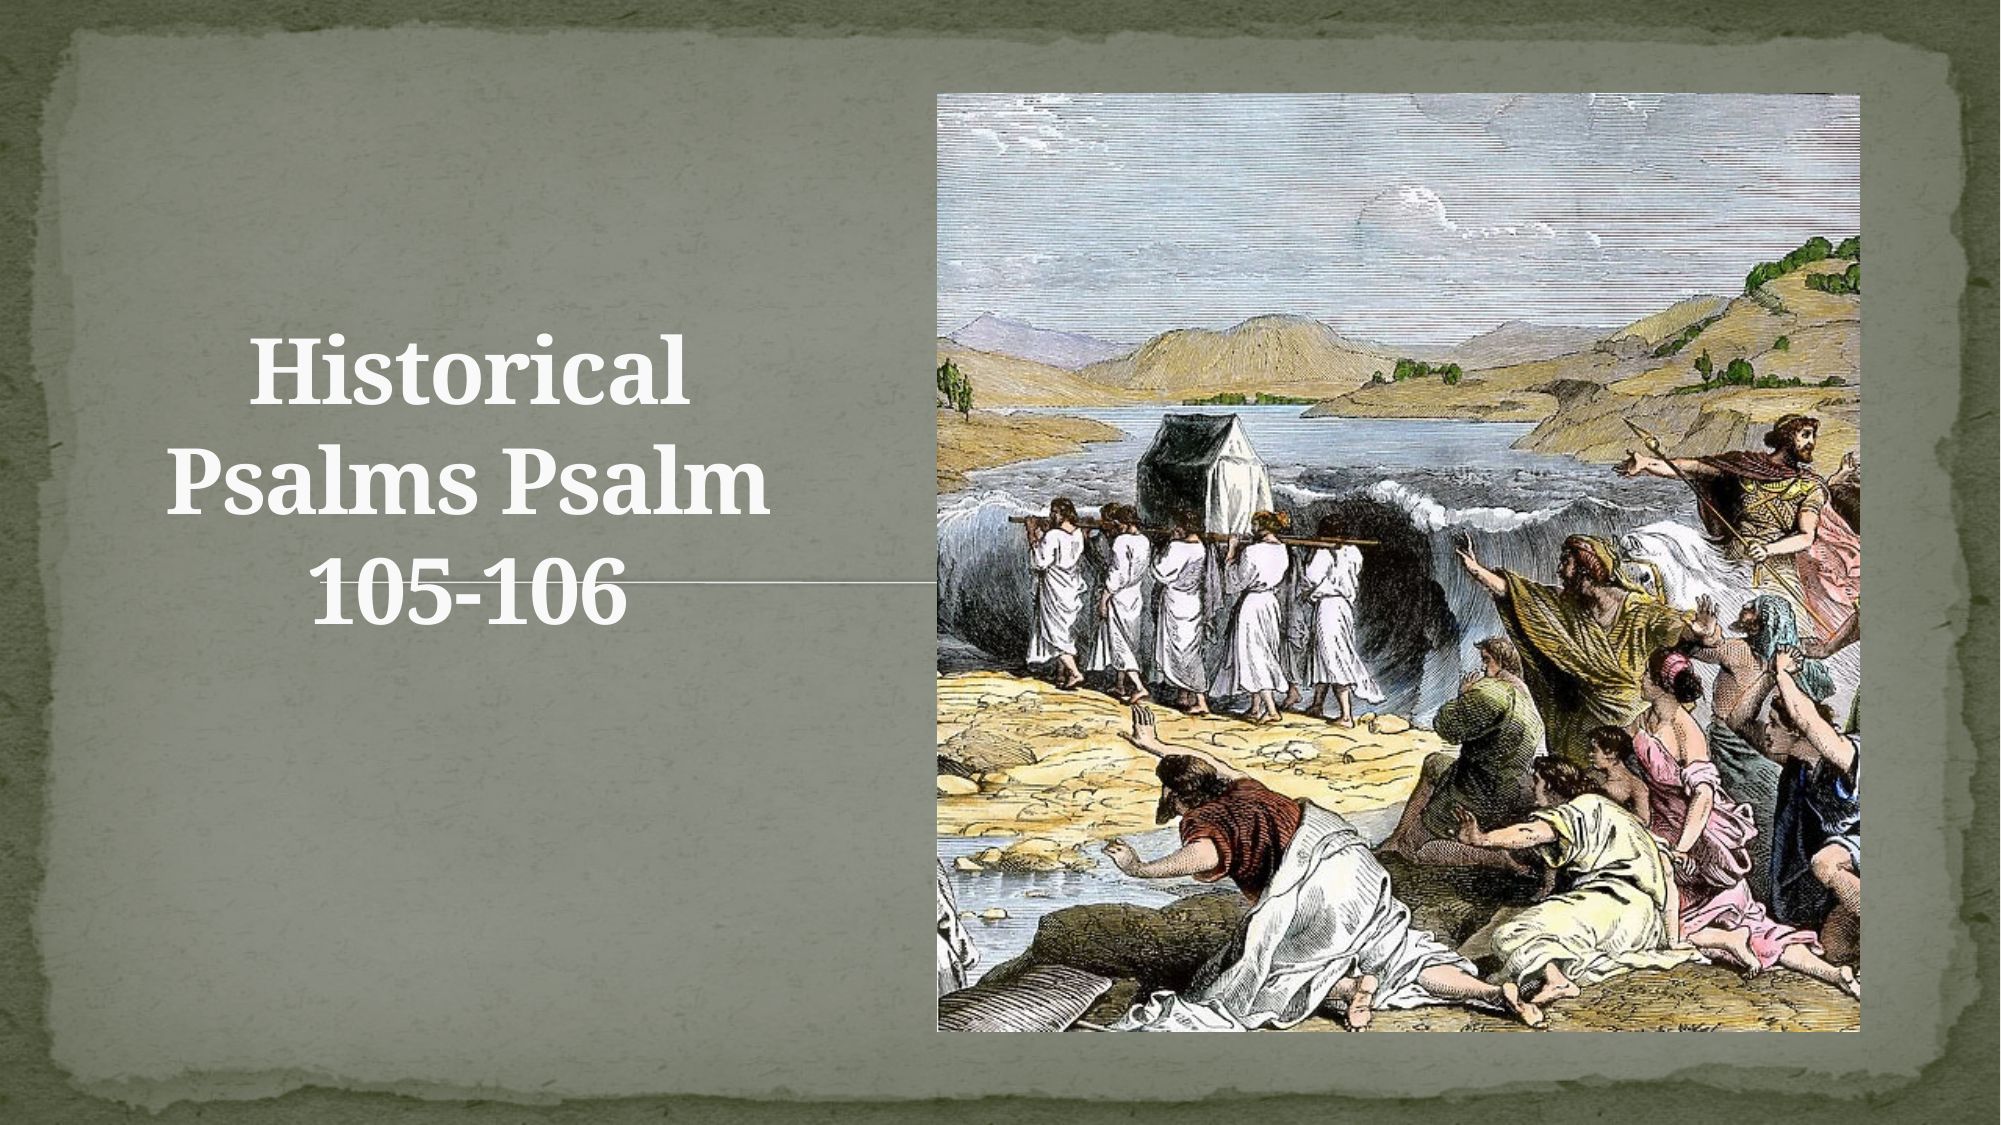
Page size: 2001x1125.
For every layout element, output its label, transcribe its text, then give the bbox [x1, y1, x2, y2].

title Historical Psalms Psalm 105-106 [74, 74, 863, 650]
picture [937, 93, 1860, 1032]
